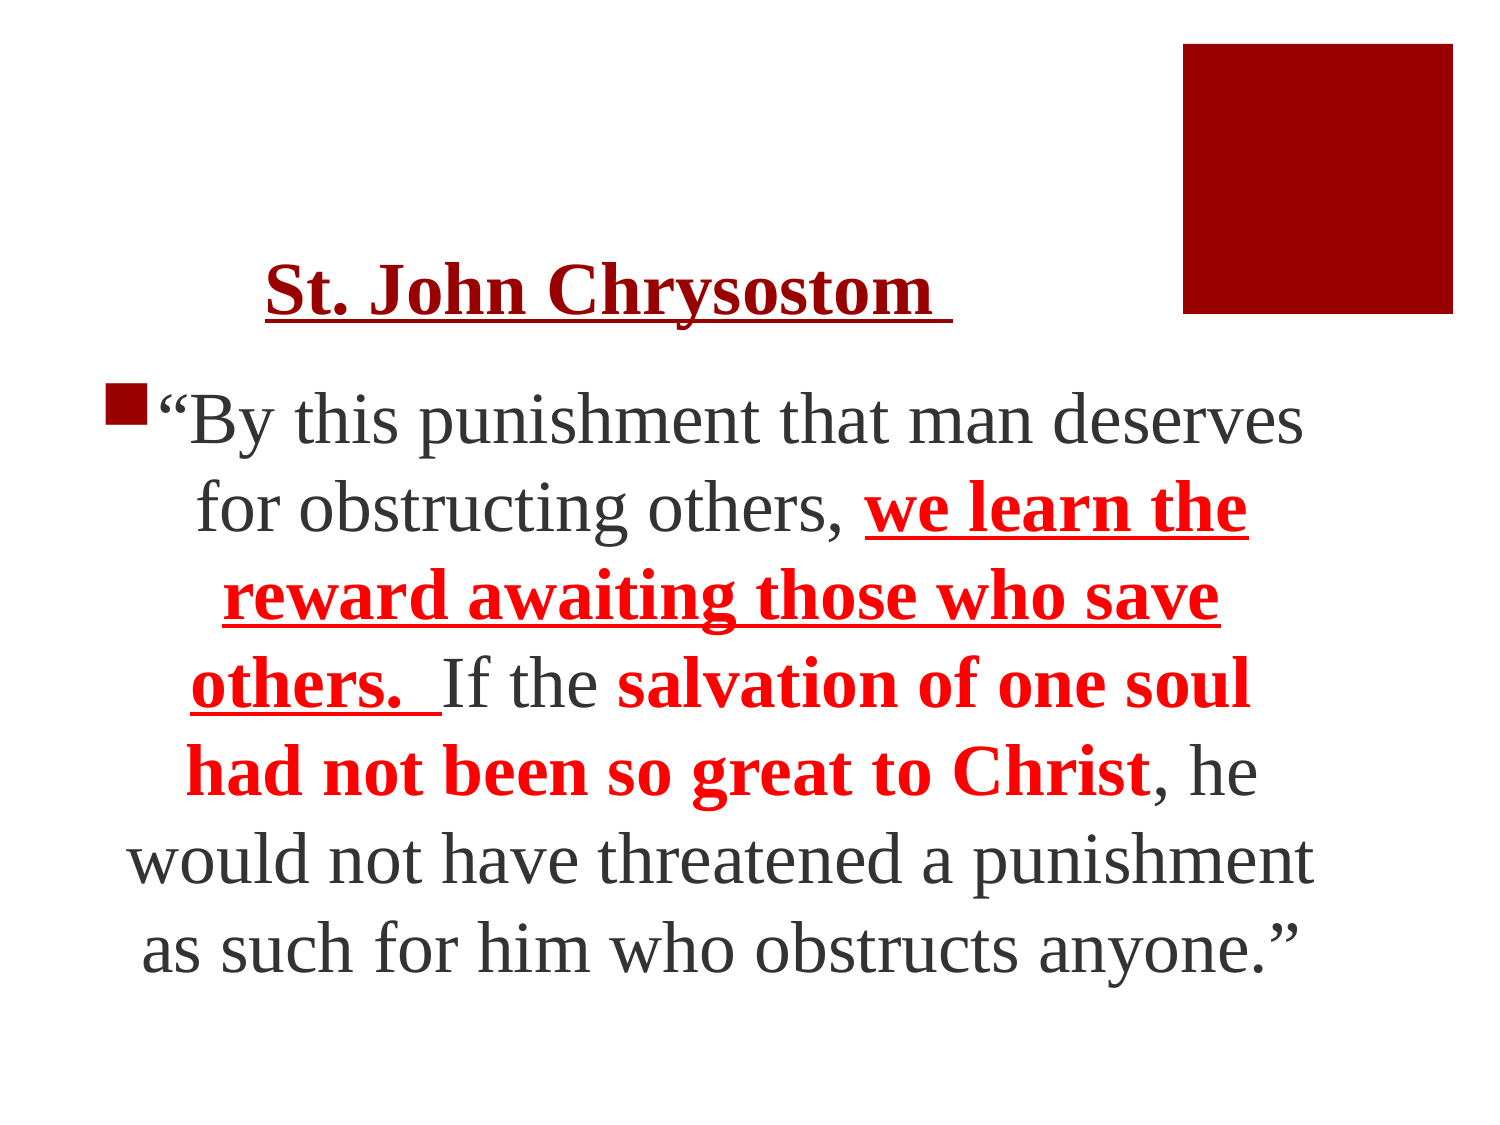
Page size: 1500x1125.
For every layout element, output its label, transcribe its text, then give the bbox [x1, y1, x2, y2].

list “By this punishment that man deserves for obstructing others, we learn the reward awaiting those who save others. If the salvation of one soul had not been so great to Christ, he would not have threatened a punishment as such for him who obstructs anyone.” [75, 362, 1333, 1089]
title St. John Chrysostom [75, 149, 1143, 338]
